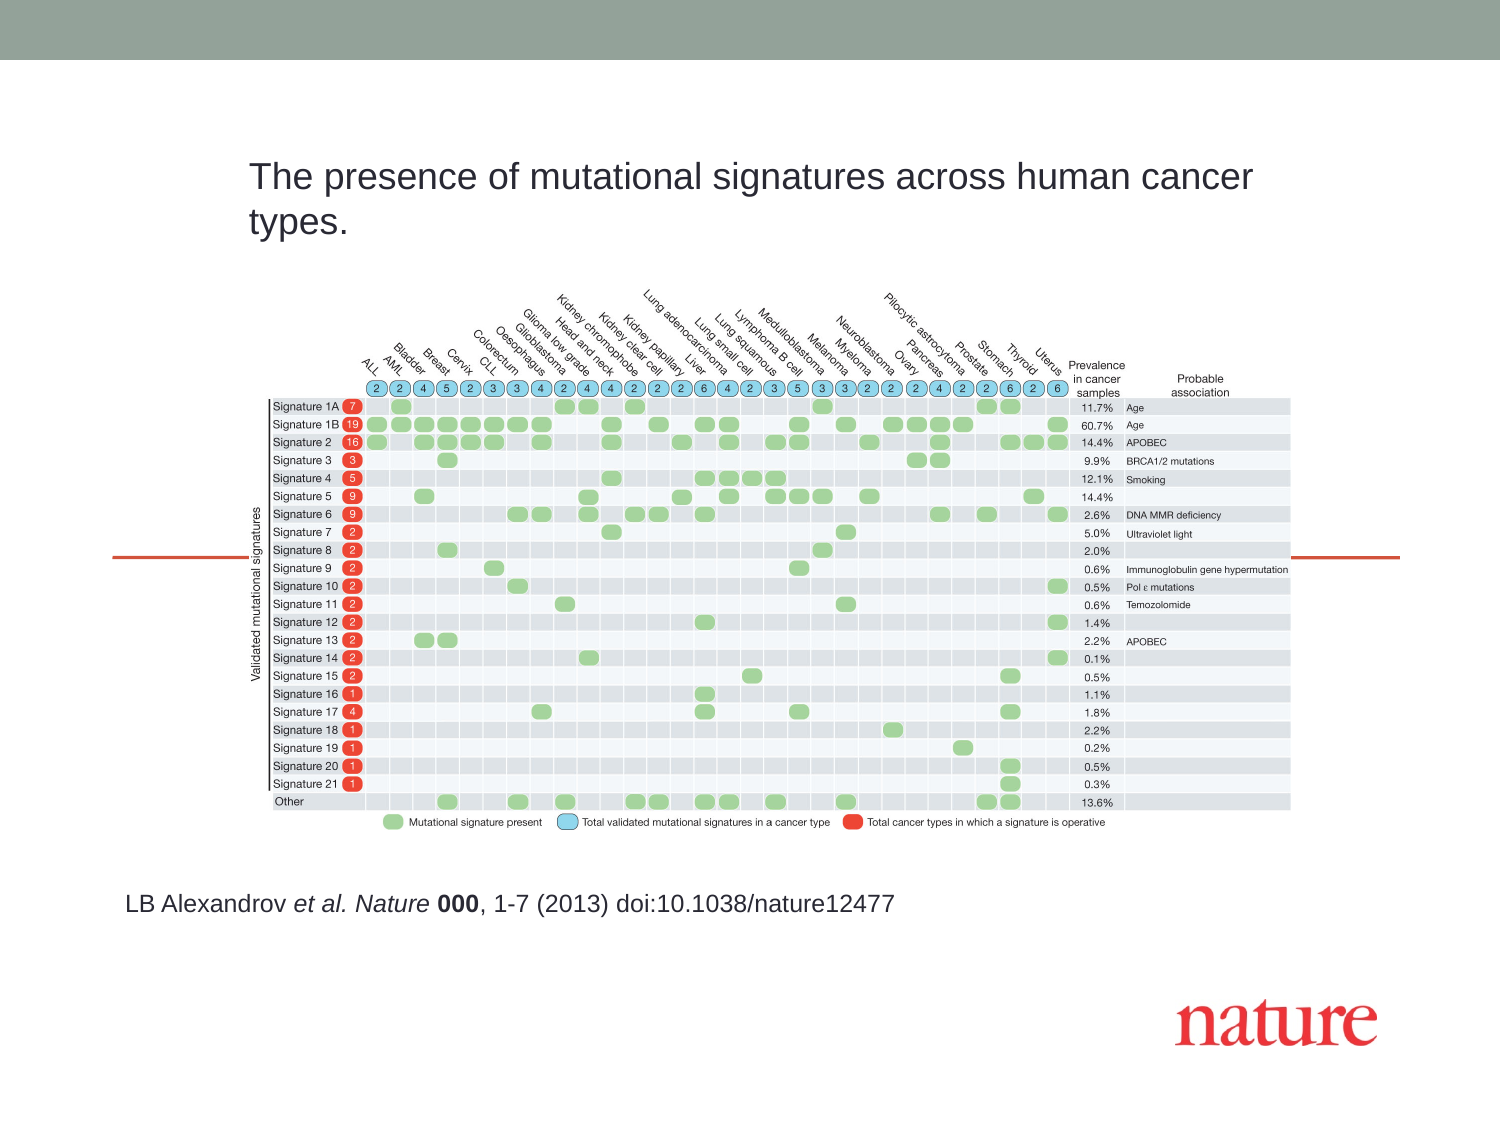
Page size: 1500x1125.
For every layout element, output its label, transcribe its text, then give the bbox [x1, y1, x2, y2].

picture [249, 287, 1291, 831]
text_box LB Alexandrov et al. Nature 000, 1-7 (2013) doi:10.1038/nature12477 [125, 887, 1375, 918]
text_box The presence of mutational signatures across human cancer types. [62, 145, 1441, 250]
picture [1174, 999, 1378, 1046]
